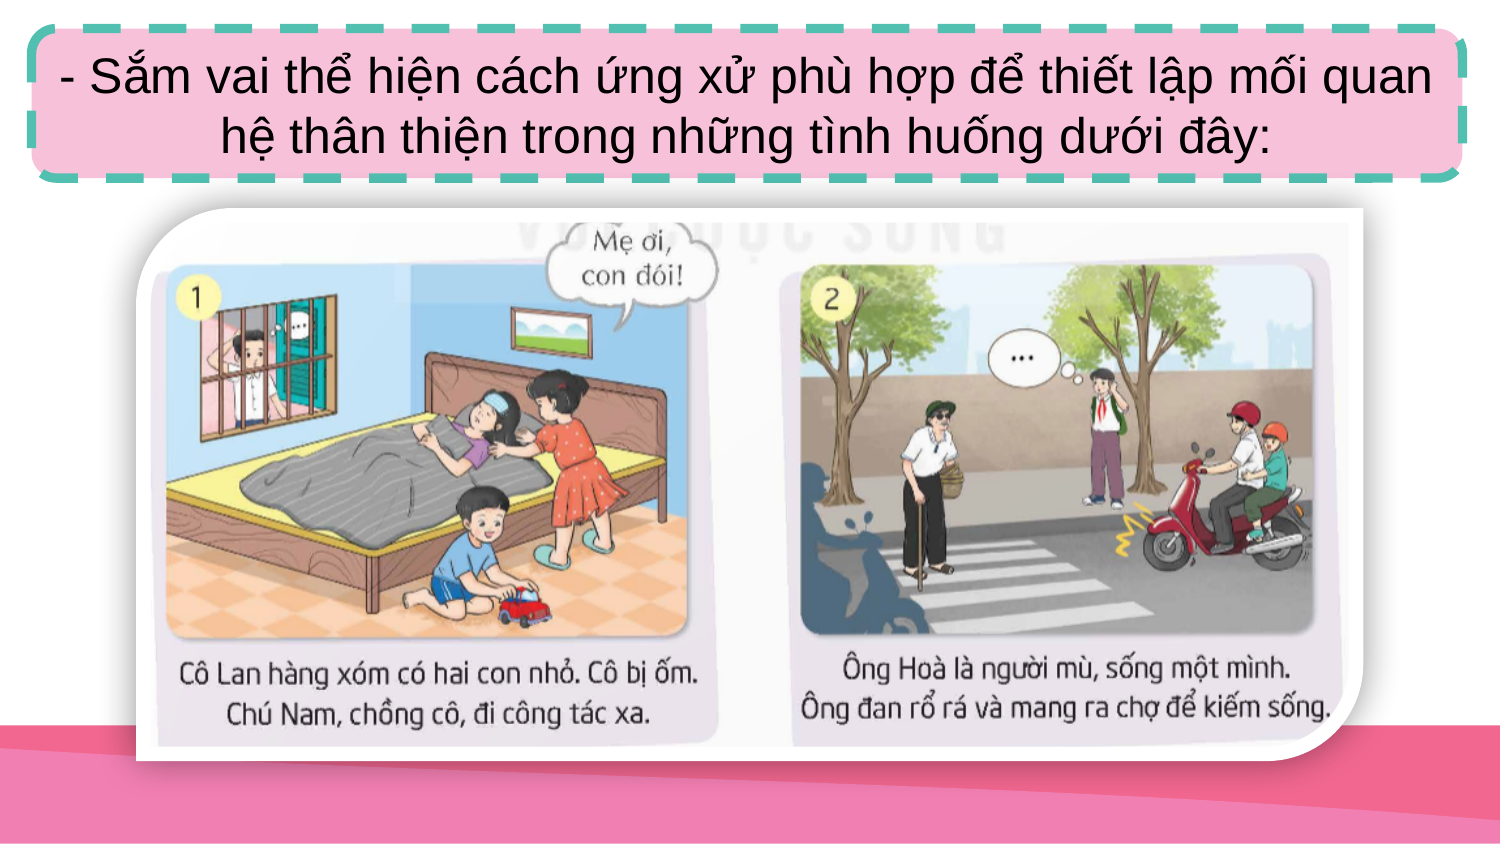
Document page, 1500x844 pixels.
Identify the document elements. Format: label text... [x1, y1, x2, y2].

picture [143, 215, 1357, 755]
text_box [0, 19, 1500, 270]
text_box - Sắm vai thể hiện cách ứng xử phù hợp để thiết lập mối quan hệ thân thiện trong những tình huống dưới đây: [29, 26, 1465, 181]
